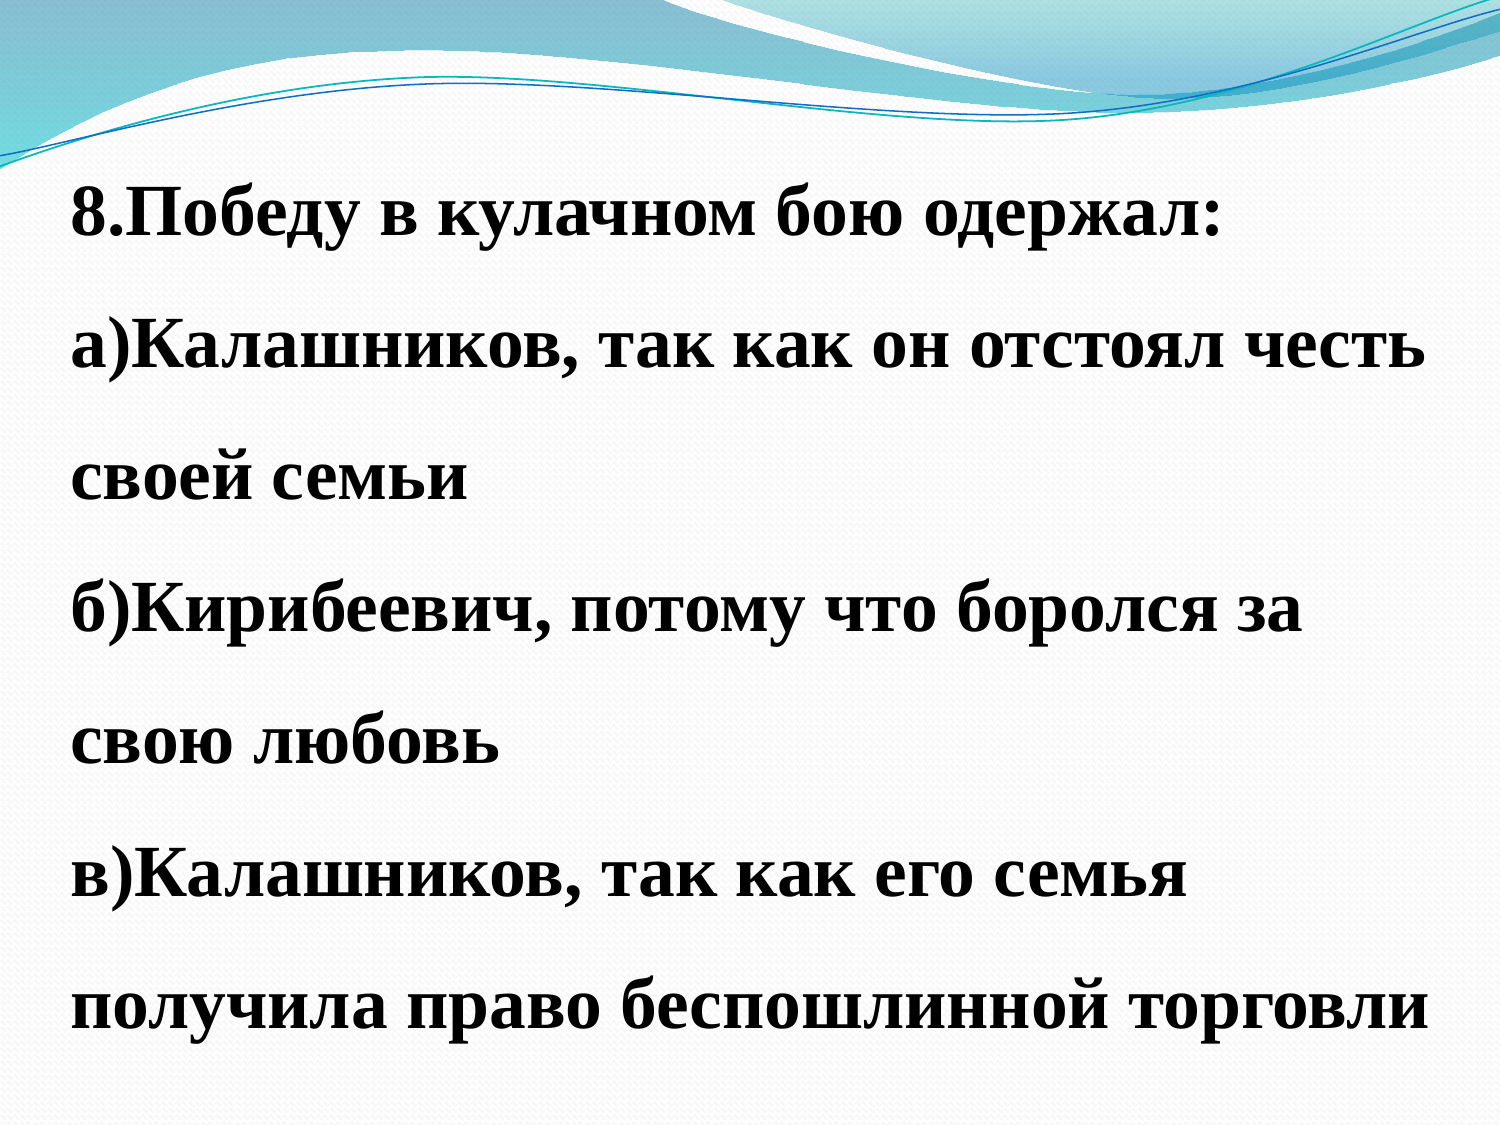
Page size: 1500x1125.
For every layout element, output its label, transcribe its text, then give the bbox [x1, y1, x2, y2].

title 8.Победу в кулачном бою одержал: а)Калашников, так как он отстоял честь своей семьи б)Кирибеевич, потому что боролся за свою любовь в)Калашников, так как его семья получила право беспошлинной торговли [70, 82, 1433, 1043]
